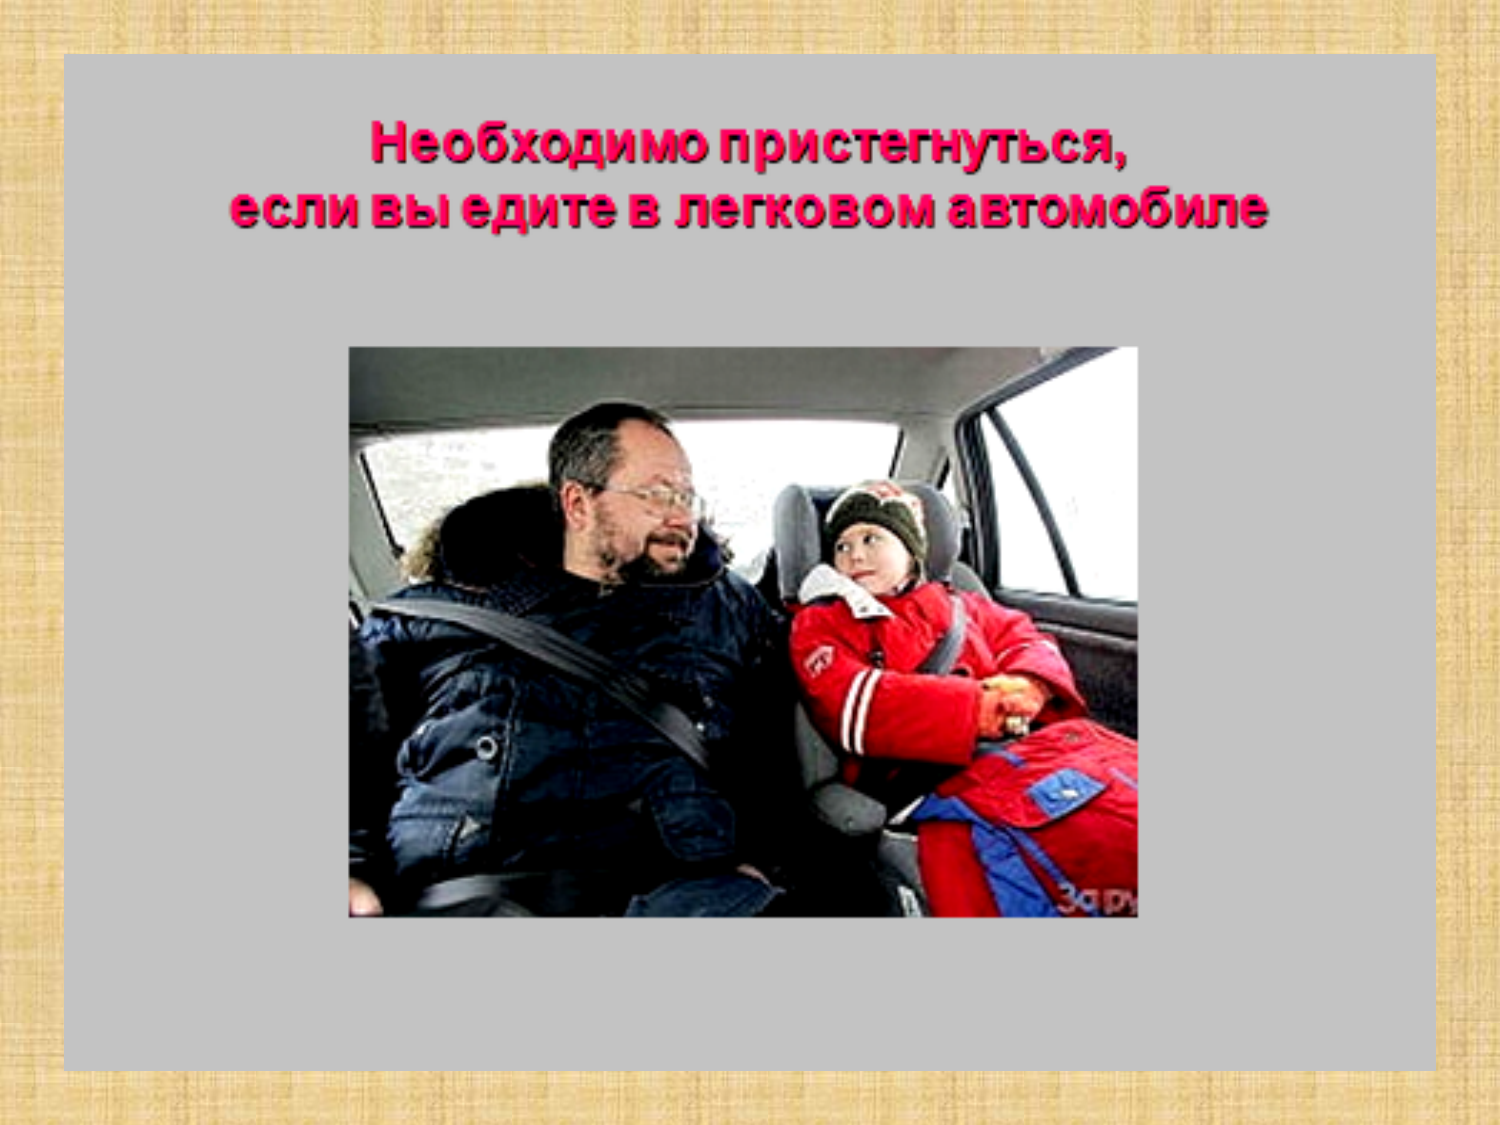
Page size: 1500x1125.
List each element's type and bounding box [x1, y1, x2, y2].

list [64, 54, 1436, 1071]
picture [0, 0, 1500, 1125]
